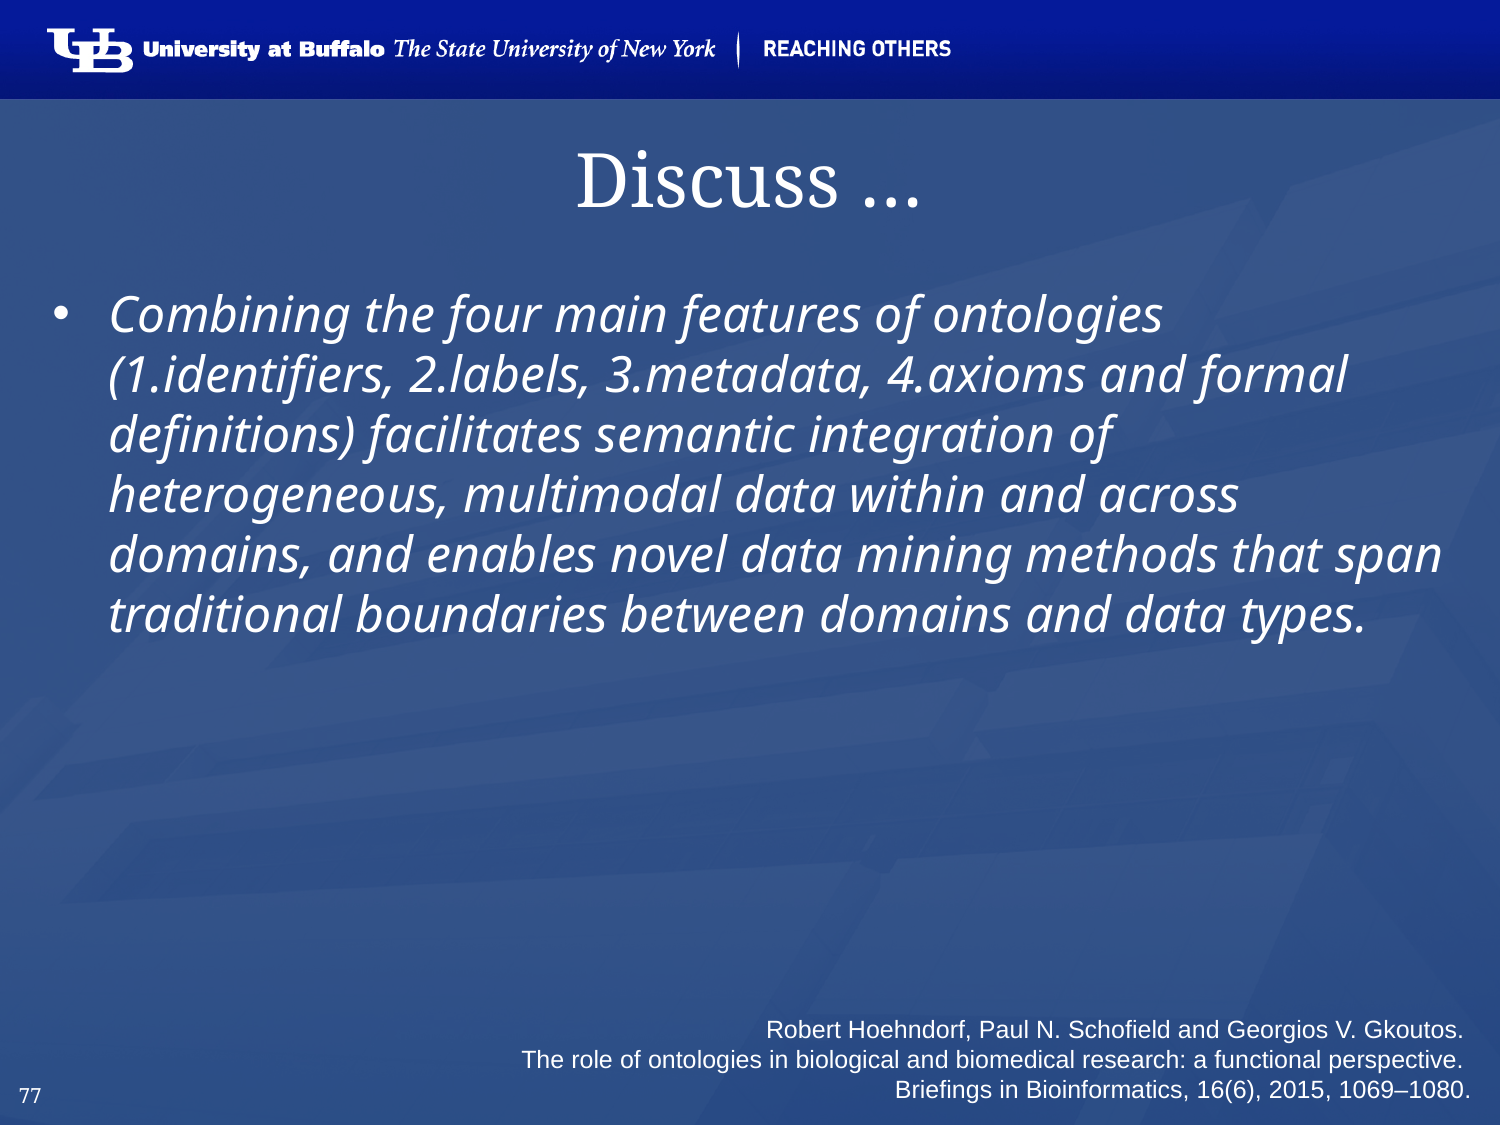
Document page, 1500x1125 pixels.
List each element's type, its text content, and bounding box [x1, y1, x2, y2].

title Discuss … [37, 125, 1463, 250]
text_box Robert Hoehndorf, Paul N. Schofield and Georgios V. Gkoutos. The role of ontologies in biological and biomedical research: a functional perspective. Briefings in Bioinformatics, 16(6), 2015, 1069–1080. [399, 1006, 1488, 1112]
list Combining the four main features of ontologies (1.identifiers, 2.labels, 3.metadata, 4.axioms and formal definitions) facilitates semantic integration of heterogeneous, multimodal data within and across domains, and enables novel data mining methods that span traditional boundaries between domains and data types. [37, 275, 1463, 1088]
picture [0, 0, 1500, 99]
